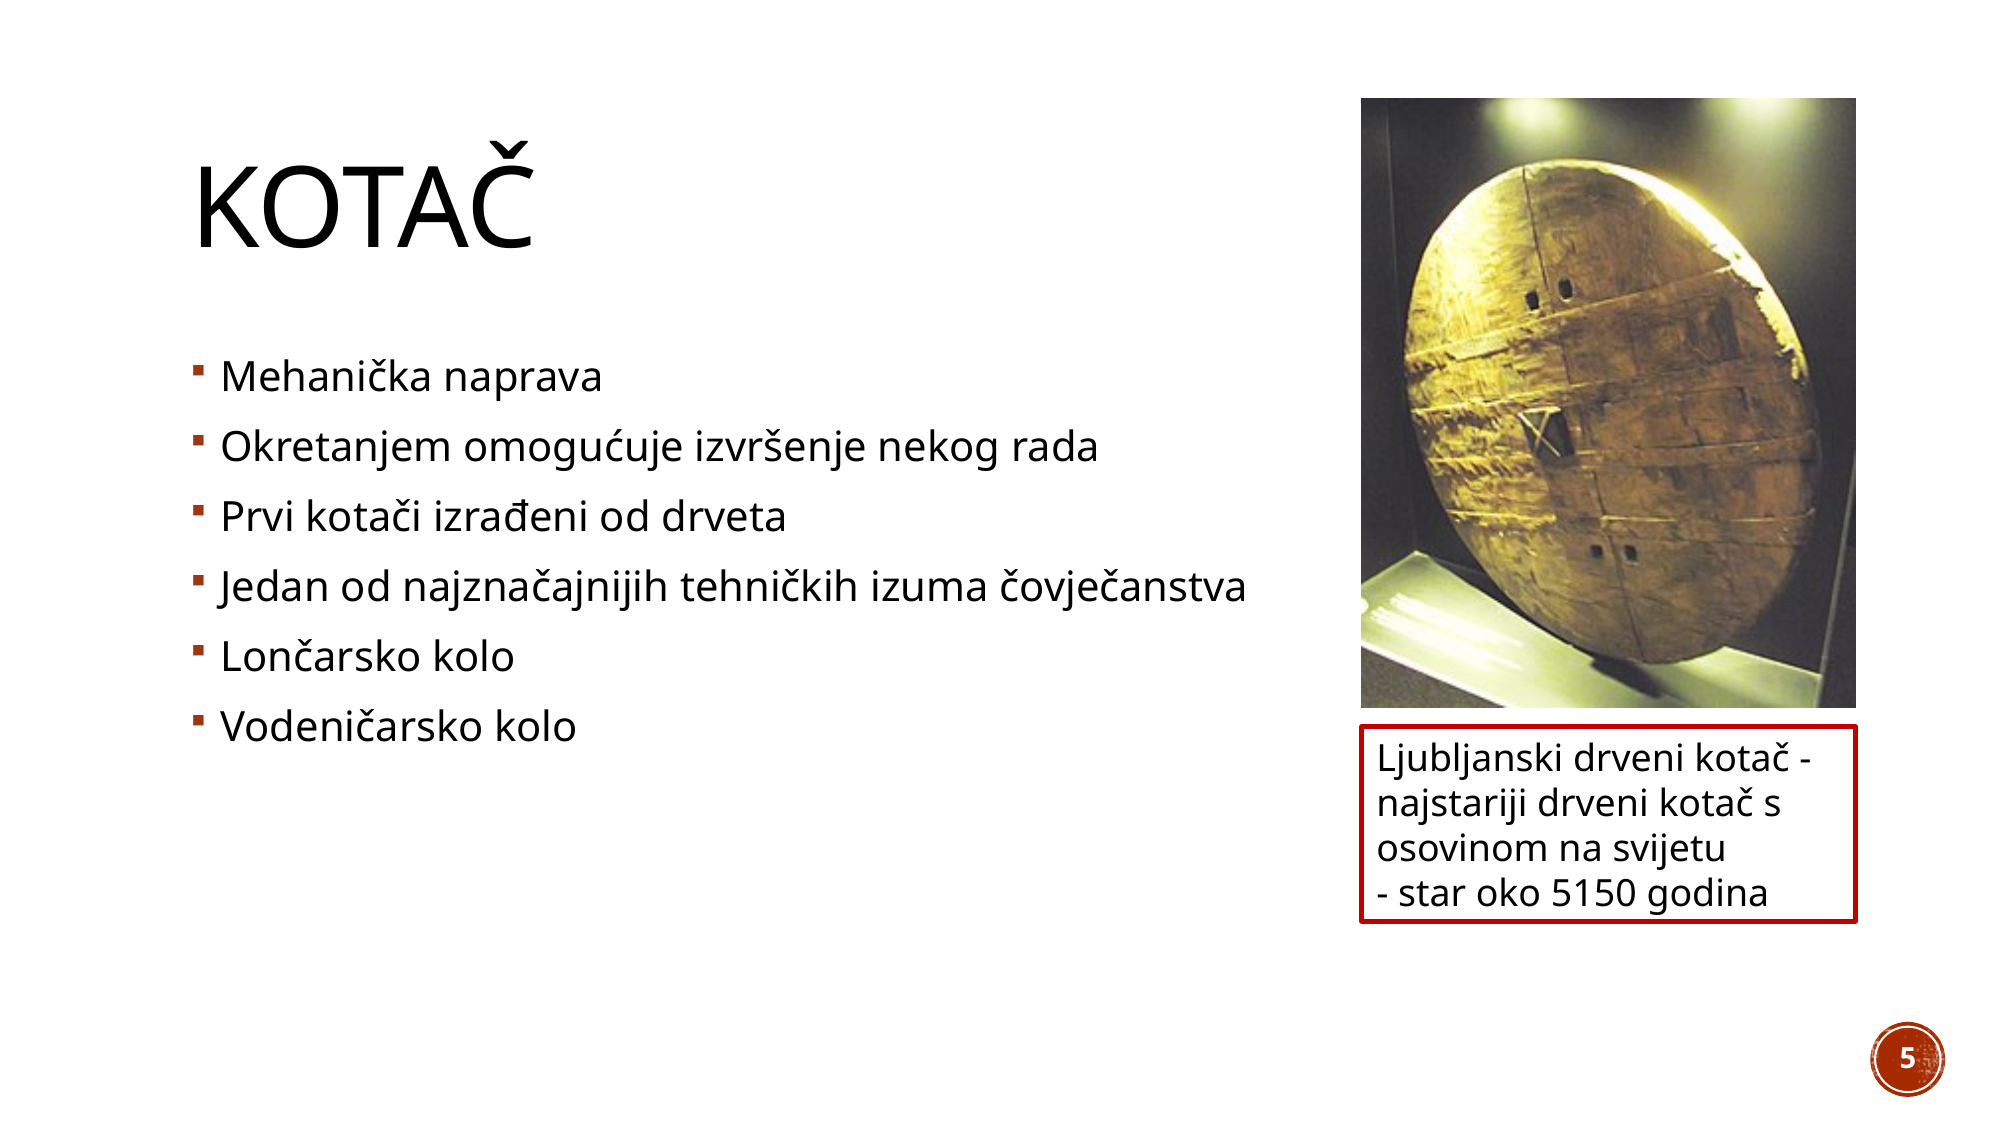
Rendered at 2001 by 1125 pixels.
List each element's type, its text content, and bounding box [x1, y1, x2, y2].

text_box Ljubljanski drveni kotač - najstariji drveni kotač s osovinom na svijetu - star oko 5150 godina [1361, 726, 1856, 922]
list Mehanička naprava Okretanjem omogućuje izvršenje nekog rada Prvi kotači izrađeni od drveta Jedan od najznačajnijih tehničkih izuma čovječanstva Lončarsko kolo Vodeničarsko kolo [175, 348, 1826, 1013]
picture [1361, 98, 1856, 708]
title kotač [175, 79, 1826, 344]
slide_number 5 [1855, 1028, 1961, 1089]
